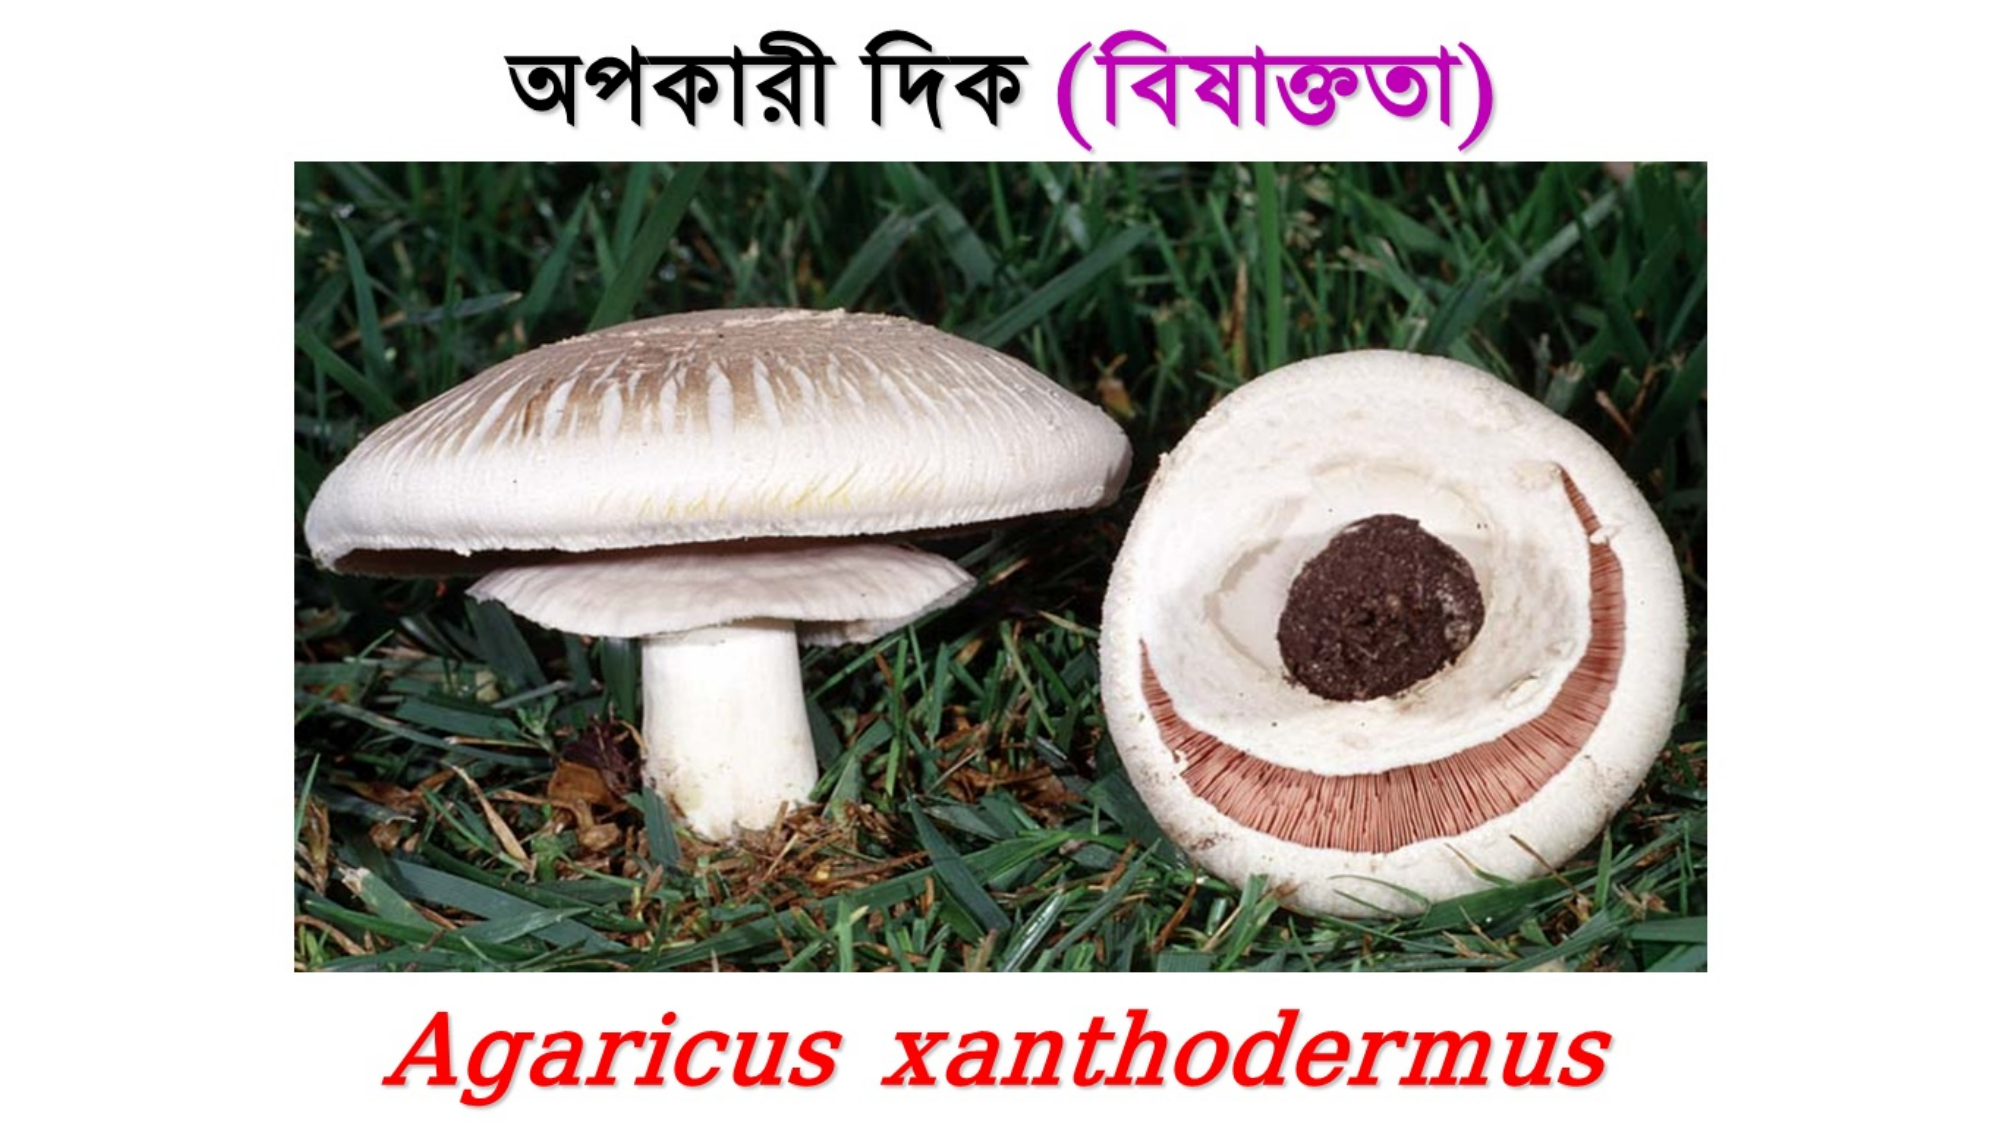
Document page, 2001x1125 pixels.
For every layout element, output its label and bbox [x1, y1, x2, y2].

picture [249, 0, 1750, 1125]
